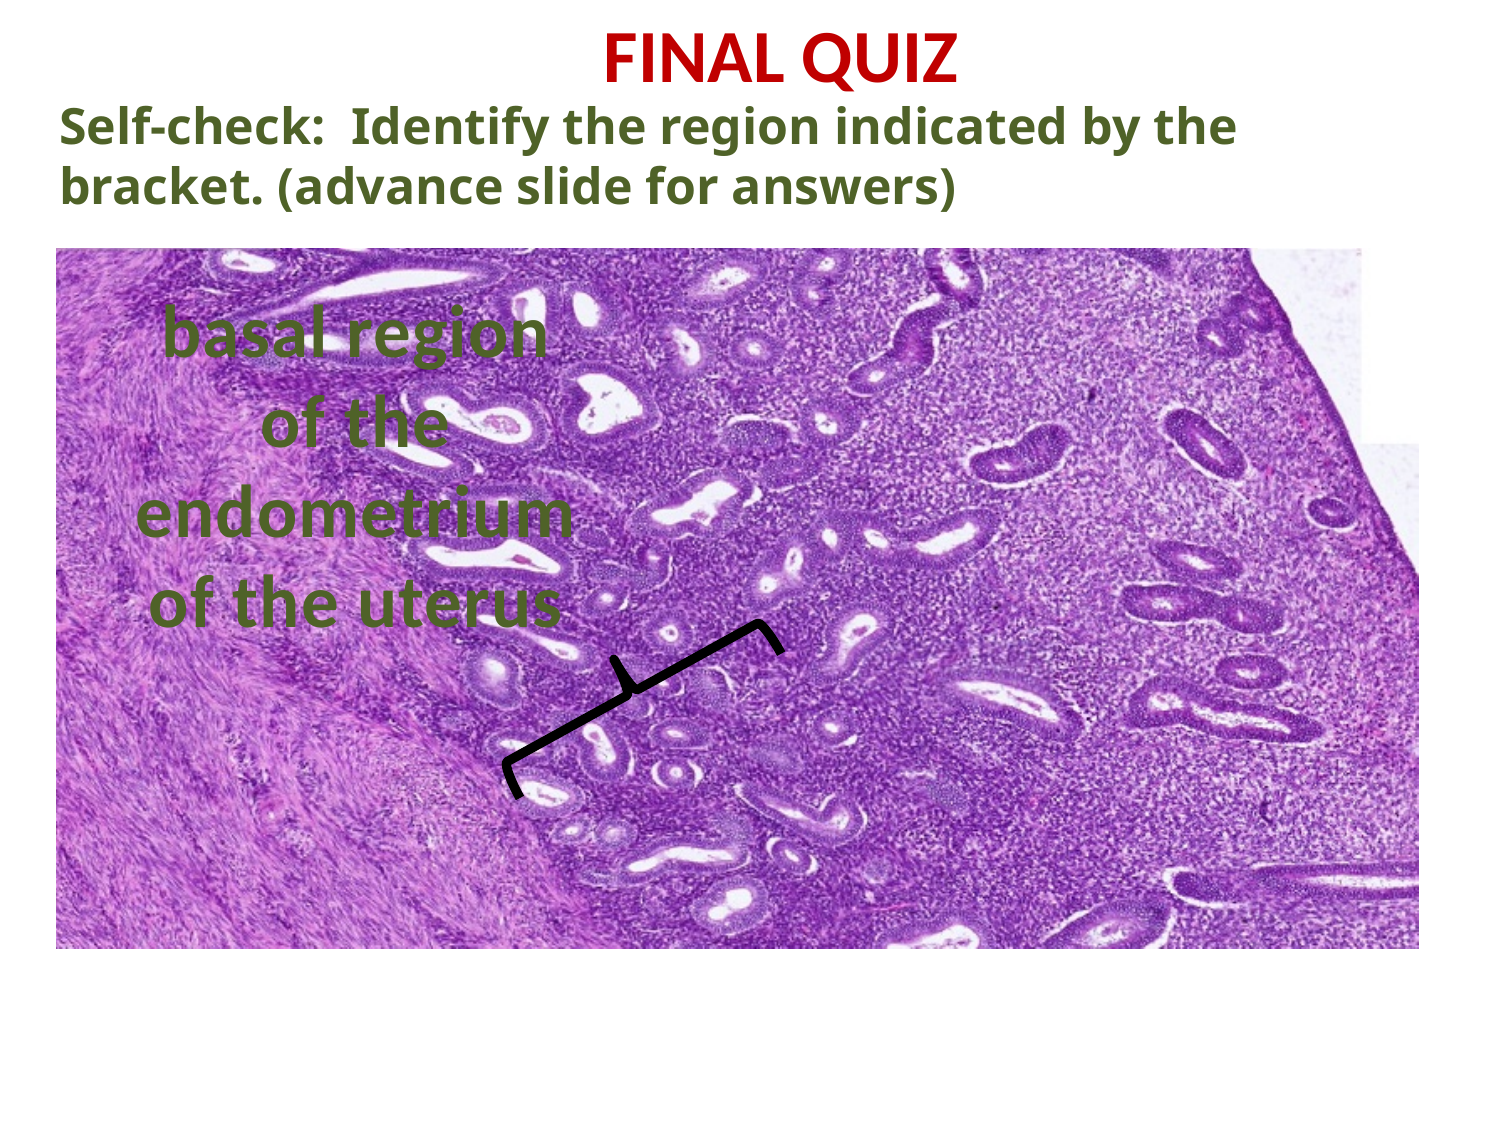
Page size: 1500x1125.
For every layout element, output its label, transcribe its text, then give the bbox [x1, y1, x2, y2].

picture [56, 247, 1419, 949]
text_box Self-check: Identify the region indicated by the bracket. (advance slide for answers) [44, 87, 1470, 223]
text_box Final quiz [249, 0, 1313, 87]
